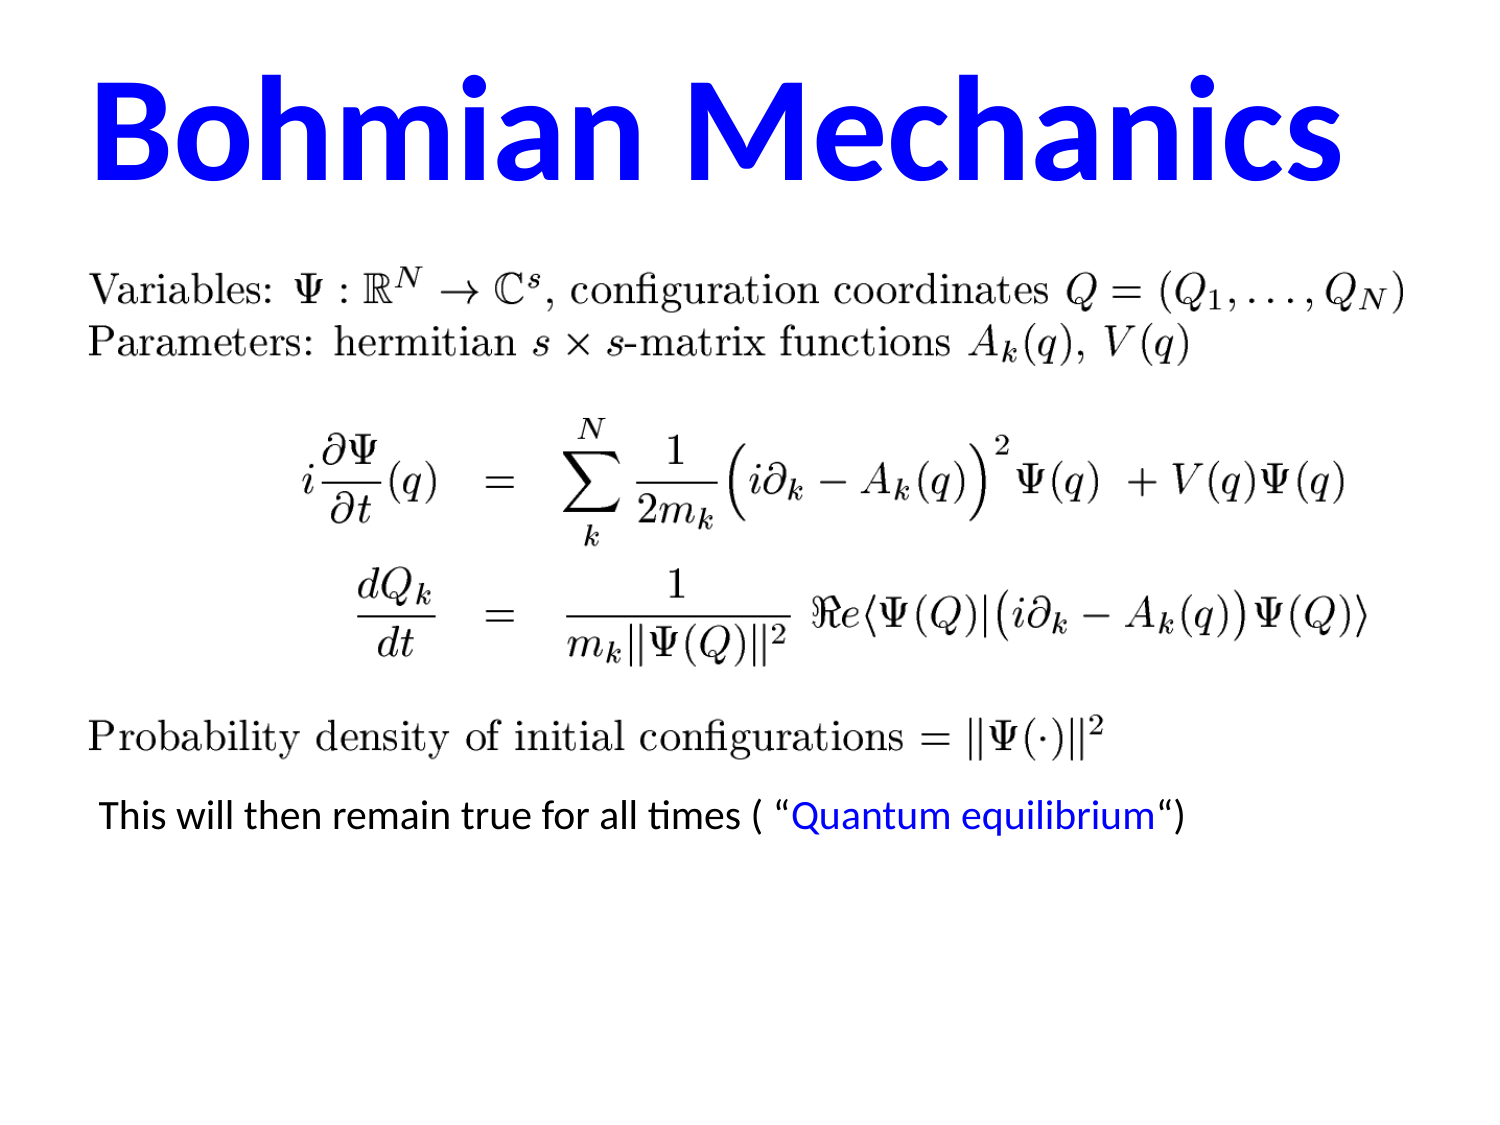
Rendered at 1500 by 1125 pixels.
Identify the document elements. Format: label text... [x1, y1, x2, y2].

picture [88, 255, 1412, 764]
text_box This will then remain true for all times ( “Quantum equilibrium“) [84, 780, 1201, 846]
text_box Bohmian Mechanics [74, 22, 1361, 218]
